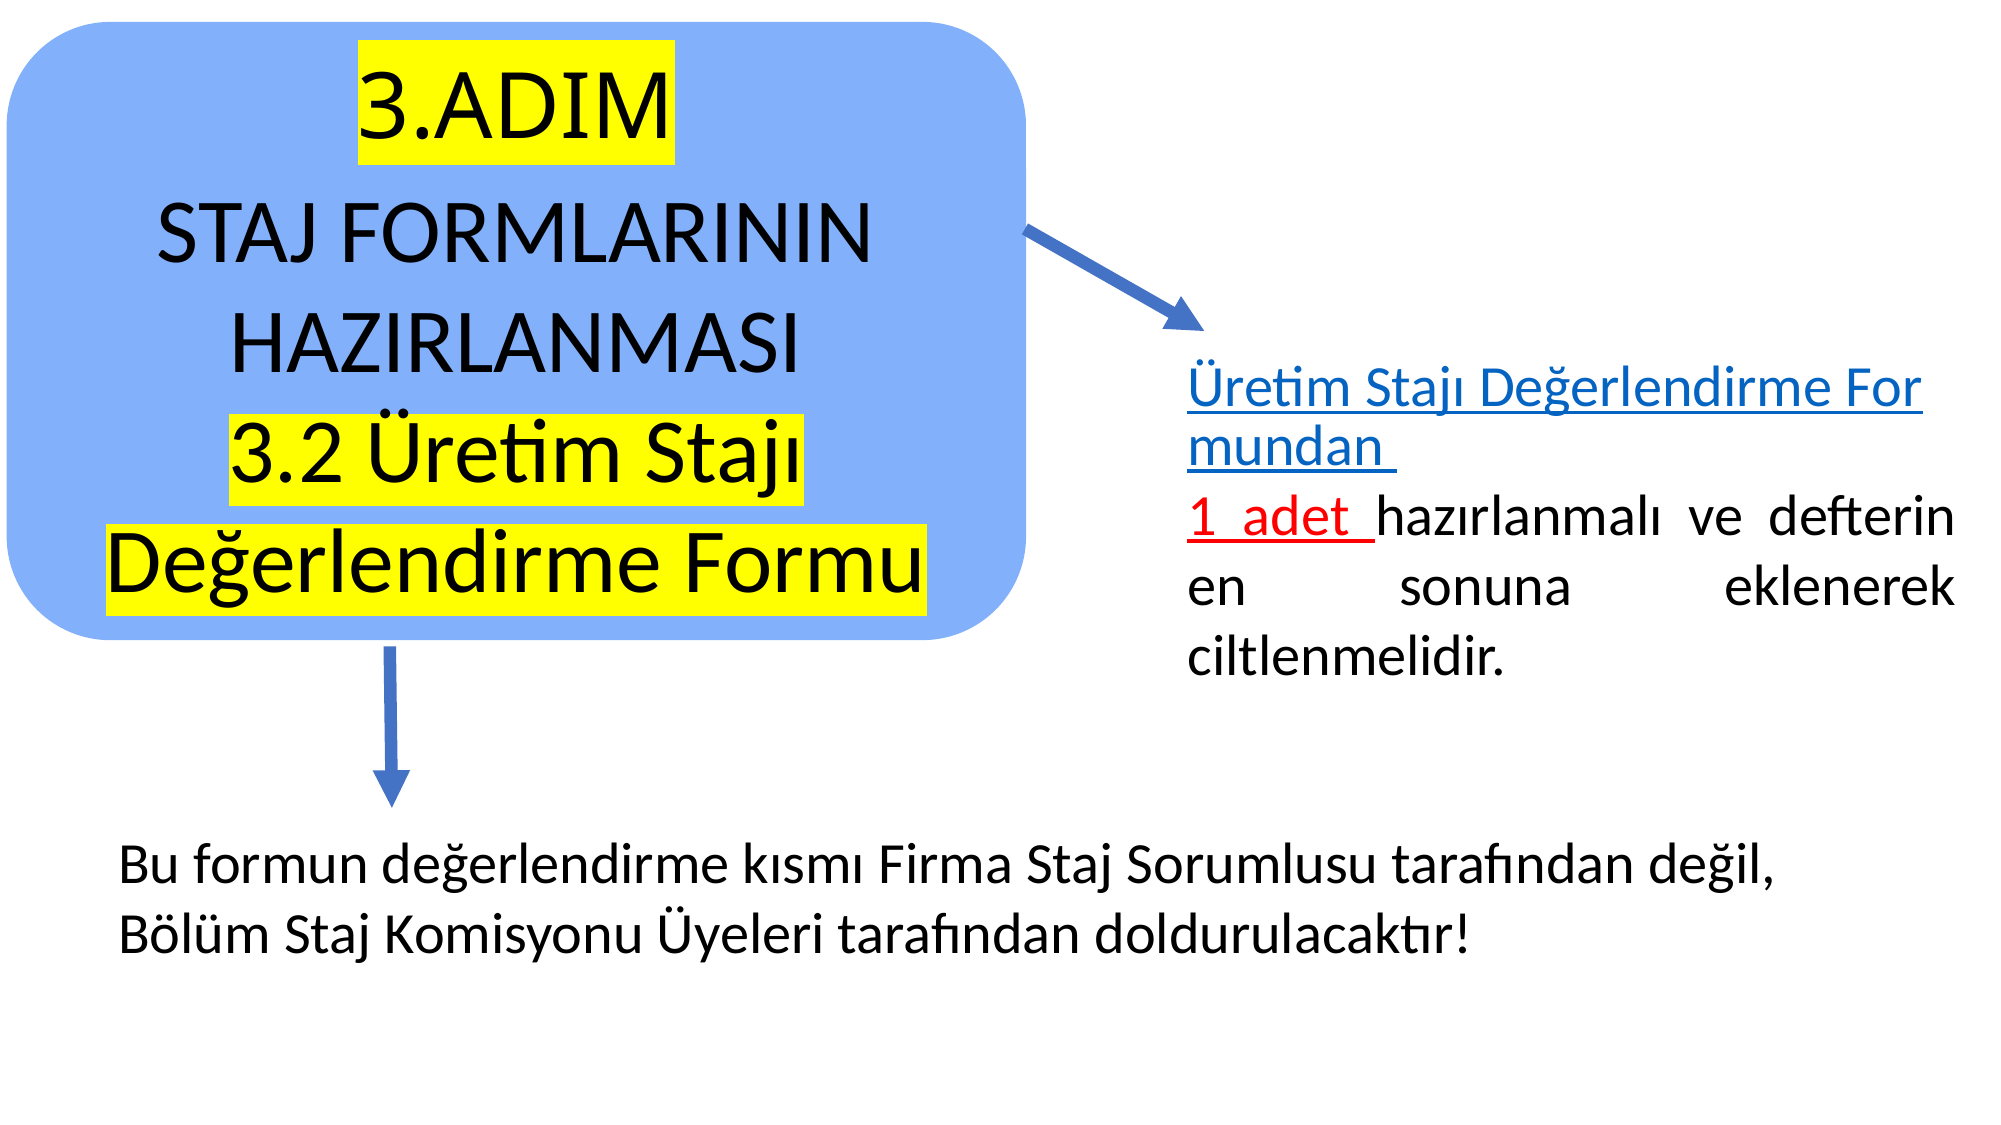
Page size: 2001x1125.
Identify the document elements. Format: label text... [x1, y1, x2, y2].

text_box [1024, 228, 1205, 331]
text_box Üretim Stajı Değerlendirme Formundan 1 adet hazırlanmalı ve defterin en sonuna eklenerek ciltlenmelidir. [1172, 341, 1972, 636]
title 3.ADIM [329, 0, 703, 218]
text_box Bu formun değerlendirme kısmı Firma Staj Sorumlusu tarafından değil, Bölüm Staj Komisyonu Üyeleri tarafından doldurulacaktır! [103, 817, 1841, 973]
text_box STAJ FORMLARININ HAZIRLANMASI 3.2 Üretim Stajı Değerlendirme Formu [6, 21, 1027, 641]
